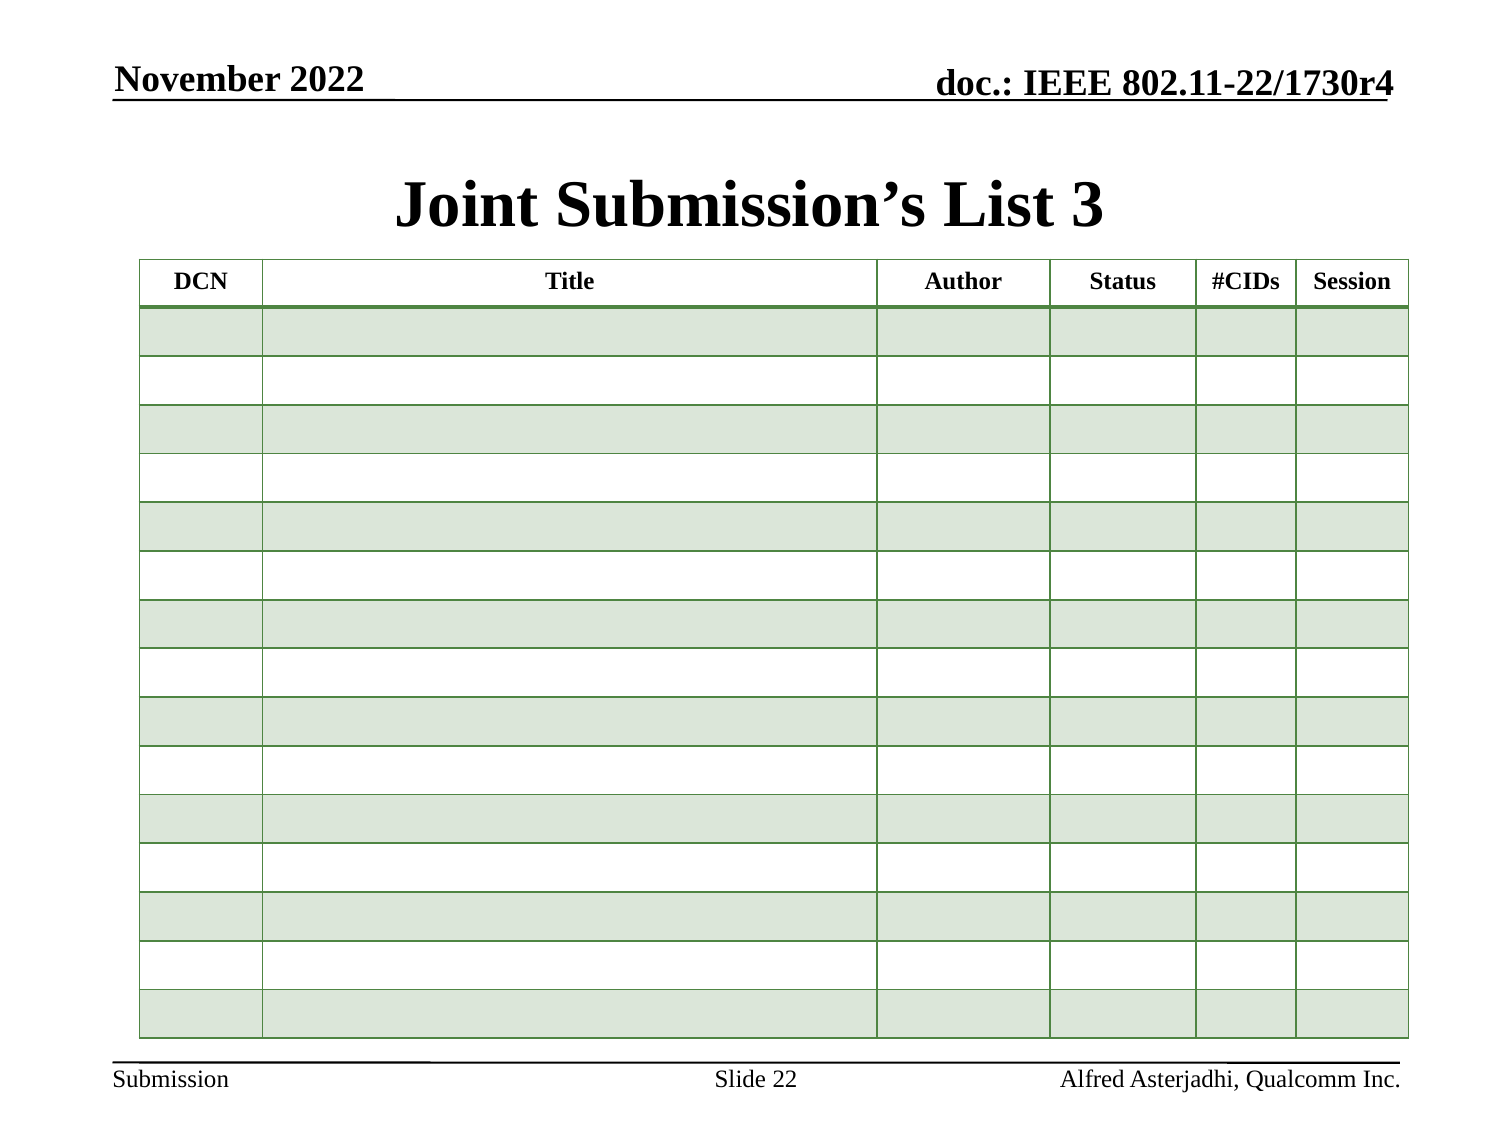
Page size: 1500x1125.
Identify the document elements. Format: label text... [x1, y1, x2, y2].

table_cell [878, 698, 1049, 745]
table_cell [1297, 503, 1408, 550]
table_cell [1297, 844, 1408, 891]
table_header Status [1051, 260, 1195, 305]
table_cell [140, 747, 262, 794]
table_cell [1297, 357, 1408, 404]
table_cell [1197, 406, 1295, 453]
table_cell [1297, 454, 1408, 501]
table_cell [1197, 649, 1295, 696]
table_header Session [1297, 260, 1408, 305]
table_cell [878, 552, 1049, 599]
table_cell [140, 454, 262, 501]
table_cell [1297, 309, 1408, 355]
table_cell [1051, 747, 1195, 794]
table_header DCN [140, 260, 262, 305]
table_cell [263, 454, 876, 501]
table_cell [878, 601, 1049, 647]
table_cell [1197, 893, 1295, 940]
table_header Title [263, 260, 876, 305]
table_cell [1051, 893, 1195, 940]
table_cell [1051, 552, 1195, 599]
table_cell [1051, 844, 1195, 891]
table_cell [1197, 990, 1295, 1037]
table_cell [1297, 795, 1408, 842]
table_cell [1197, 942, 1295, 989]
table_cell [1297, 406, 1408, 453]
table_cell [1051, 309, 1195, 355]
table_cell [878, 309, 1049, 355]
table_cell [263, 601, 876, 647]
table_cell [1197, 503, 1295, 550]
table_cell [878, 844, 1049, 891]
table_cell [140, 503, 262, 550]
table_header Author [878, 260, 1049, 305]
table_cell [878, 893, 1049, 940]
table_cell [1297, 893, 1408, 940]
table_cell [140, 649, 262, 696]
table_cell [1197, 601, 1295, 647]
slide_number Slide 22 [712, 1061, 800, 1123]
table_cell [1297, 942, 1408, 989]
table_cell [140, 357, 262, 404]
table_cell [1051, 406, 1195, 453]
table_cell [878, 990, 1049, 1037]
table_cell [1051, 454, 1195, 501]
table_header #CIDs [1197, 260, 1295, 305]
table_cell [1051, 357, 1195, 404]
table_cell [263, 406, 876, 453]
table_cell [263, 990, 876, 1037]
table_cell [140, 942, 262, 989]
table_cell [1197, 357, 1295, 404]
table_cell [140, 990, 262, 1037]
table_cell [140, 844, 262, 891]
table_cell [1197, 552, 1295, 599]
table_cell [263, 503, 876, 550]
table_cell [263, 844, 876, 891]
table_cell [1297, 990, 1408, 1037]
table_cell [1051, 942, 1195, 989]
table_cell [1197, 698, 1295, 745]
table_cell [263, 357, 876, 404]
table_cell [263, 942, 876, 989]
table_cell [878, 406, 1049, 453]
table_cell [1197, 747, 1295, 794]
table_cell [140, 309, 262, 355]
table_cell [263, 893, 876, 940]
table_cell [878, 649, 1049, 696]
table_cell [878, 747, 1049, 794]
table_cell [1297, 698, 1408, 745]
table_cell [263, 795, 876, 842]
table_cell [1197, 844, 1295, 891]
table_cell [140, 601, 262, 647]
table_cell [140, 552, 262, 599]
table_cell [1051, 698, 1195, 745]
table_cell [878, 454, 1049, 501]
table_cell [263, 747, 876, 794]
table_cell [1297, 601, 1408, 647]
table_cell [1297, 649, 1408, 696]
table_cell [140, 698, 262, 745]
table_cell [263, 309, 876, 355]
table_cell [263, 698, 876, 745]
table_cell [878, 357, 1049, 404]
table_cell [263, 552, 876, 599]
table_cell [878, 503, 1049, 550]
table_cell [1051, 795, 1195, 842]
table_cell [140, 406, 262, 453]
table_cell [1051, 990, 1195, 1037]
table_cell [1051, 601, 1195, 647]
table_cell [1297, 747, 1408, 794]
table_cell [1051, 503, 1195, 550]
table_cell [1051, 649, 1195, 696]
table_cell [140, 893, 262, 940]
table_cell [140, 795, 262, 842]
table_cell [1197, 454, 1295, 501]
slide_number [114, 54, 423, 100]
table_cell [1297, 552, 1408, 599]
title Joint Submission’s List 3 [112, 112, 1388, 288]
table_cell [1197, 795, 1295, 842]
table_cell [878, 795, 1049, 842]
table_cell [878, 942, 1049, 989]
table_cell [1197, 309, 1295, 355]
footer Alfred Asterjadhi, Qualcomm Inc. [878, 1061, 1402, 1093]
table_cell [263, 649, 876, 696]
